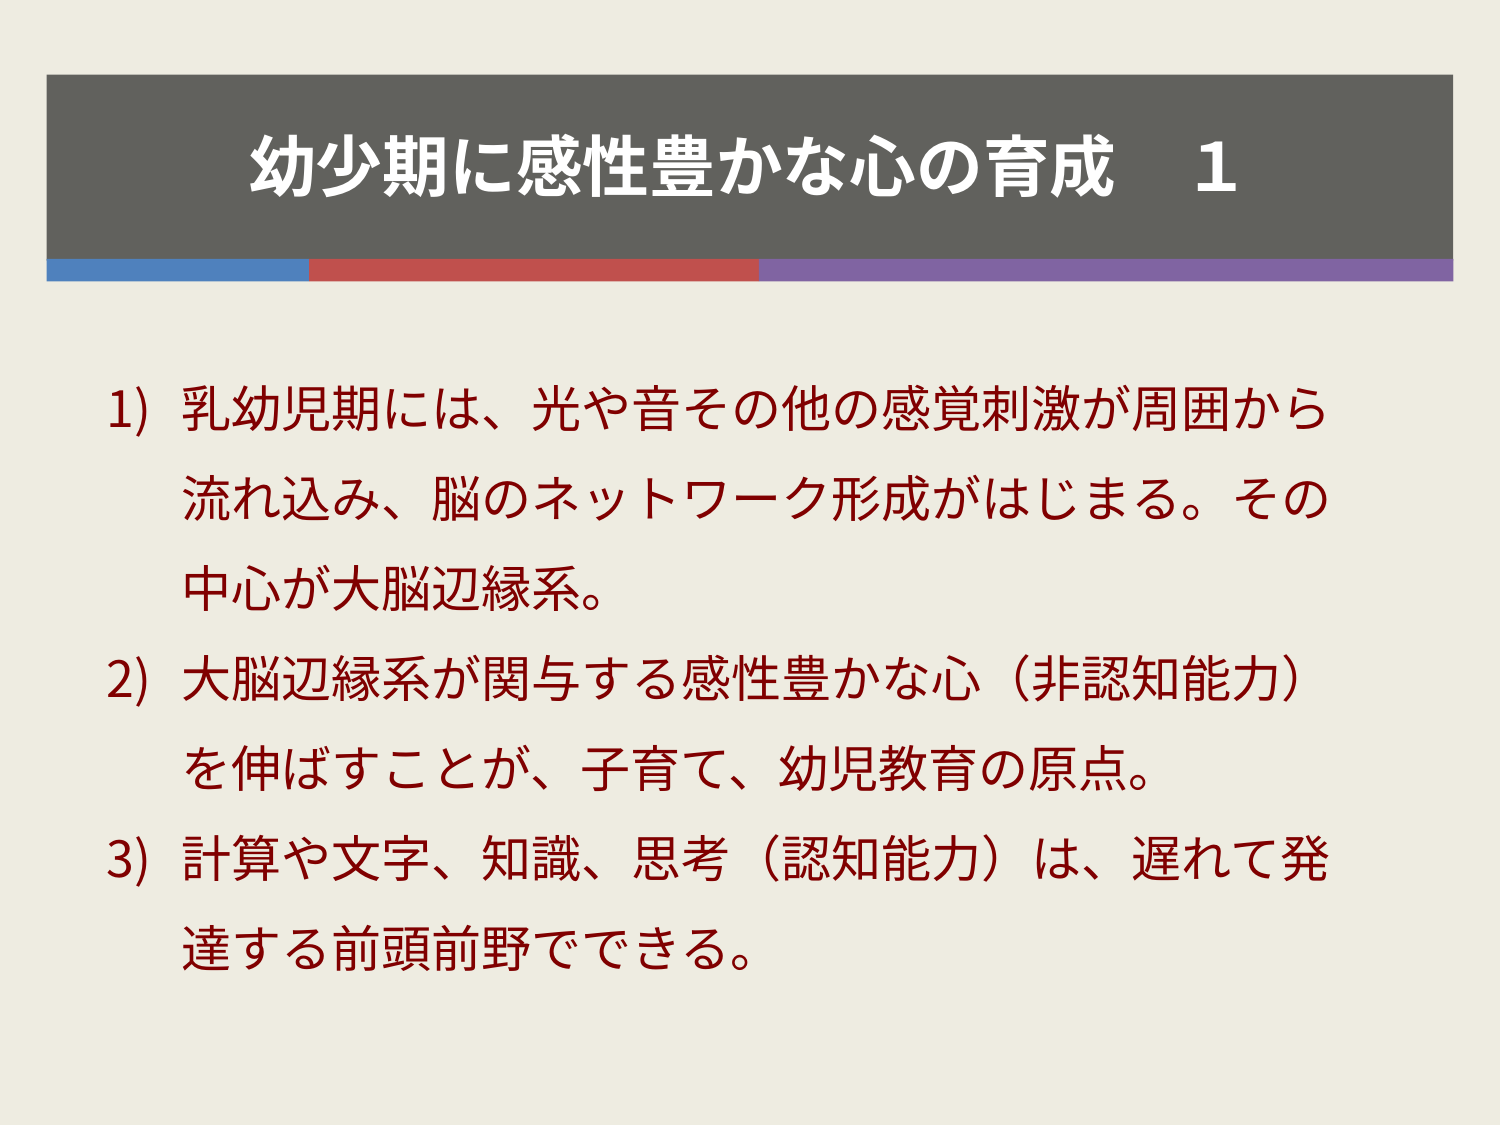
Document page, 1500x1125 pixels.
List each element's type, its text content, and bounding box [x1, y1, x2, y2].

title 幼少期に感性豊かな心の育成 １ [46, 85, 1454, 244]
text_box 乳幼児期には、光や音その他の感覚刺激が周囲から流れ込み、脳のネットワーク形成がはじまる。その中心が大脳辺縁系。 大脳辺縁系が関与する感性豊かな心（非認知能力）を伸ばすことが、子育て、幼児教育の原点。 計算や文字、知識、思考（認知能力）は、遅れて発達する前頭前野でできる。 [91, 340, 1367, 1090]
